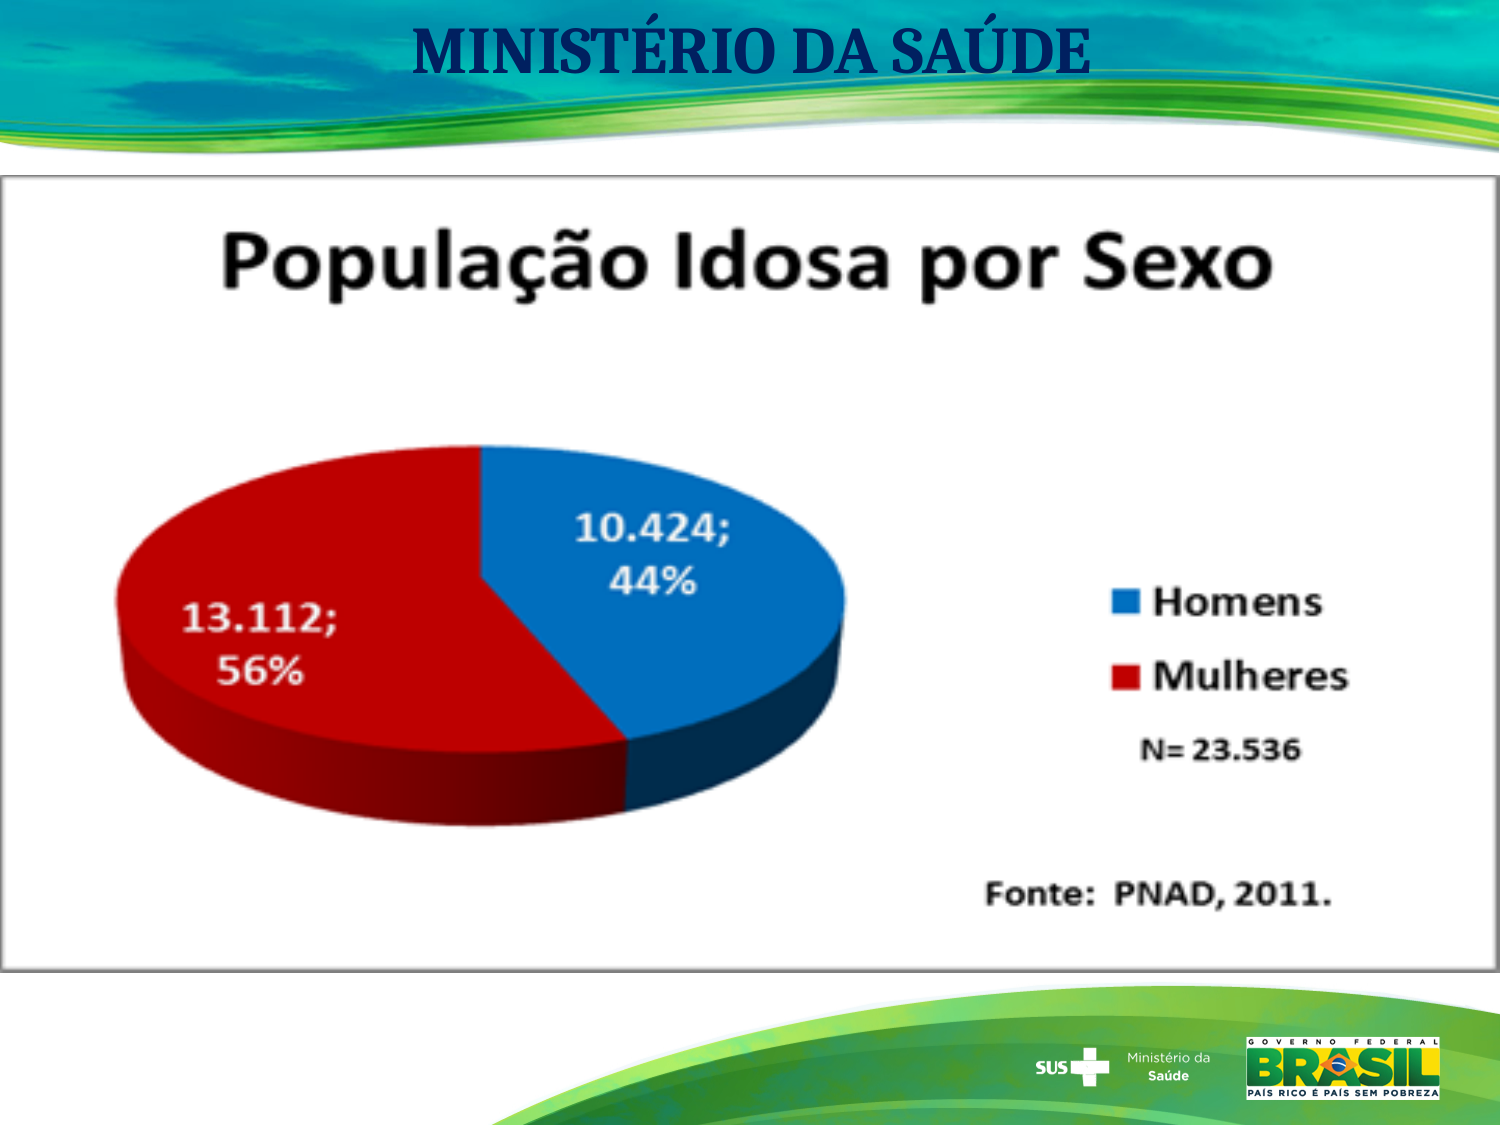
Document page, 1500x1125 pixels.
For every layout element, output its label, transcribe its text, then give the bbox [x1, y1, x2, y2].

text_box MINISTÉRIO DA SAÚDE [76, 0, 1427, 94]
picture [0, 0, 1500, 1125]
